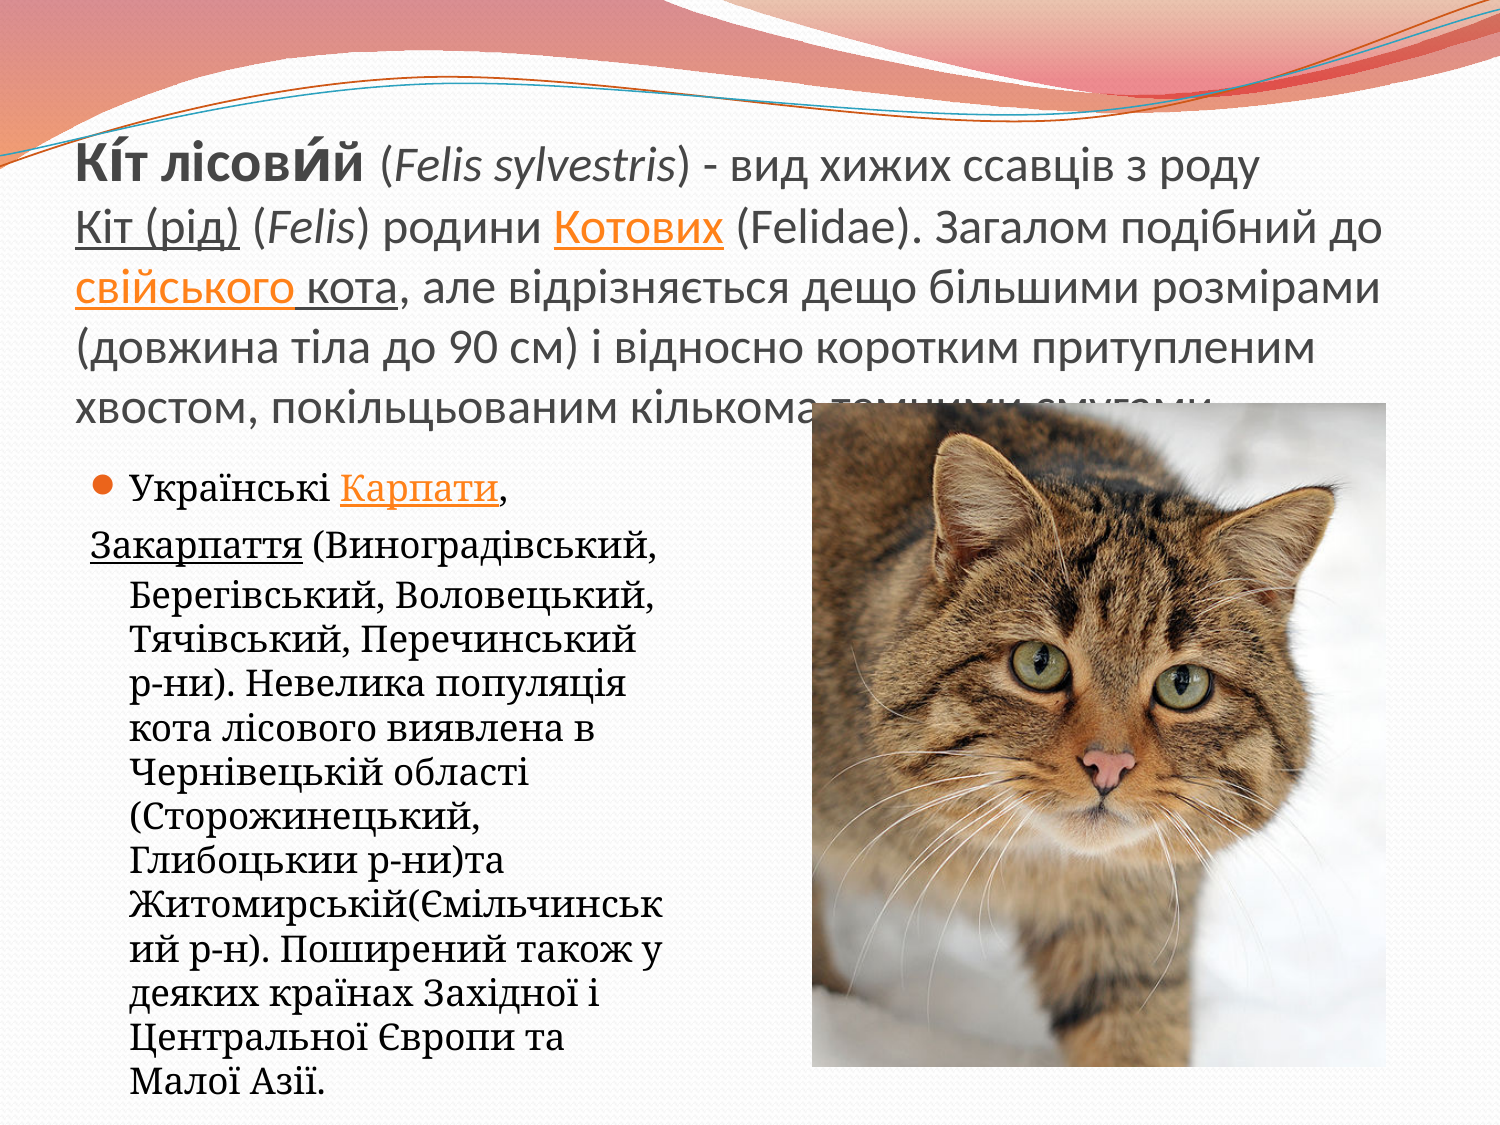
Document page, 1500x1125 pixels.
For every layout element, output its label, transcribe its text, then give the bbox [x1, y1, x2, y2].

title Кі́т лісови́й (Felis sylvestris) - вид хижих ссавців з роду Кіт (рід) (Felis) родини Котових (Felidae). Загалом подібний до свійського кота, але відрізняється дещо більшими розмірами (довжина тіла до 90 см) і відносно коротким притупленим хвостом, покільцьованим кількома темними смугами. [75, 115, 1425, 434]
picture [812, 403, 1386, 1067]
list Українські Карпати, Закарпаття (Виноградівський, Берегівський, Воловецький, Тячівський, Перечинський р-ни). Невелика популяція кота лісового виявлена в Чернівецькій області (Сторожинецький, Глибоцькии р-ни)та Житомирській(Ємільчинський р-н). Поширений також у деяких країнах Західної і Центральної Європи та Малої Азії. [75, 457, 692, 1125]
